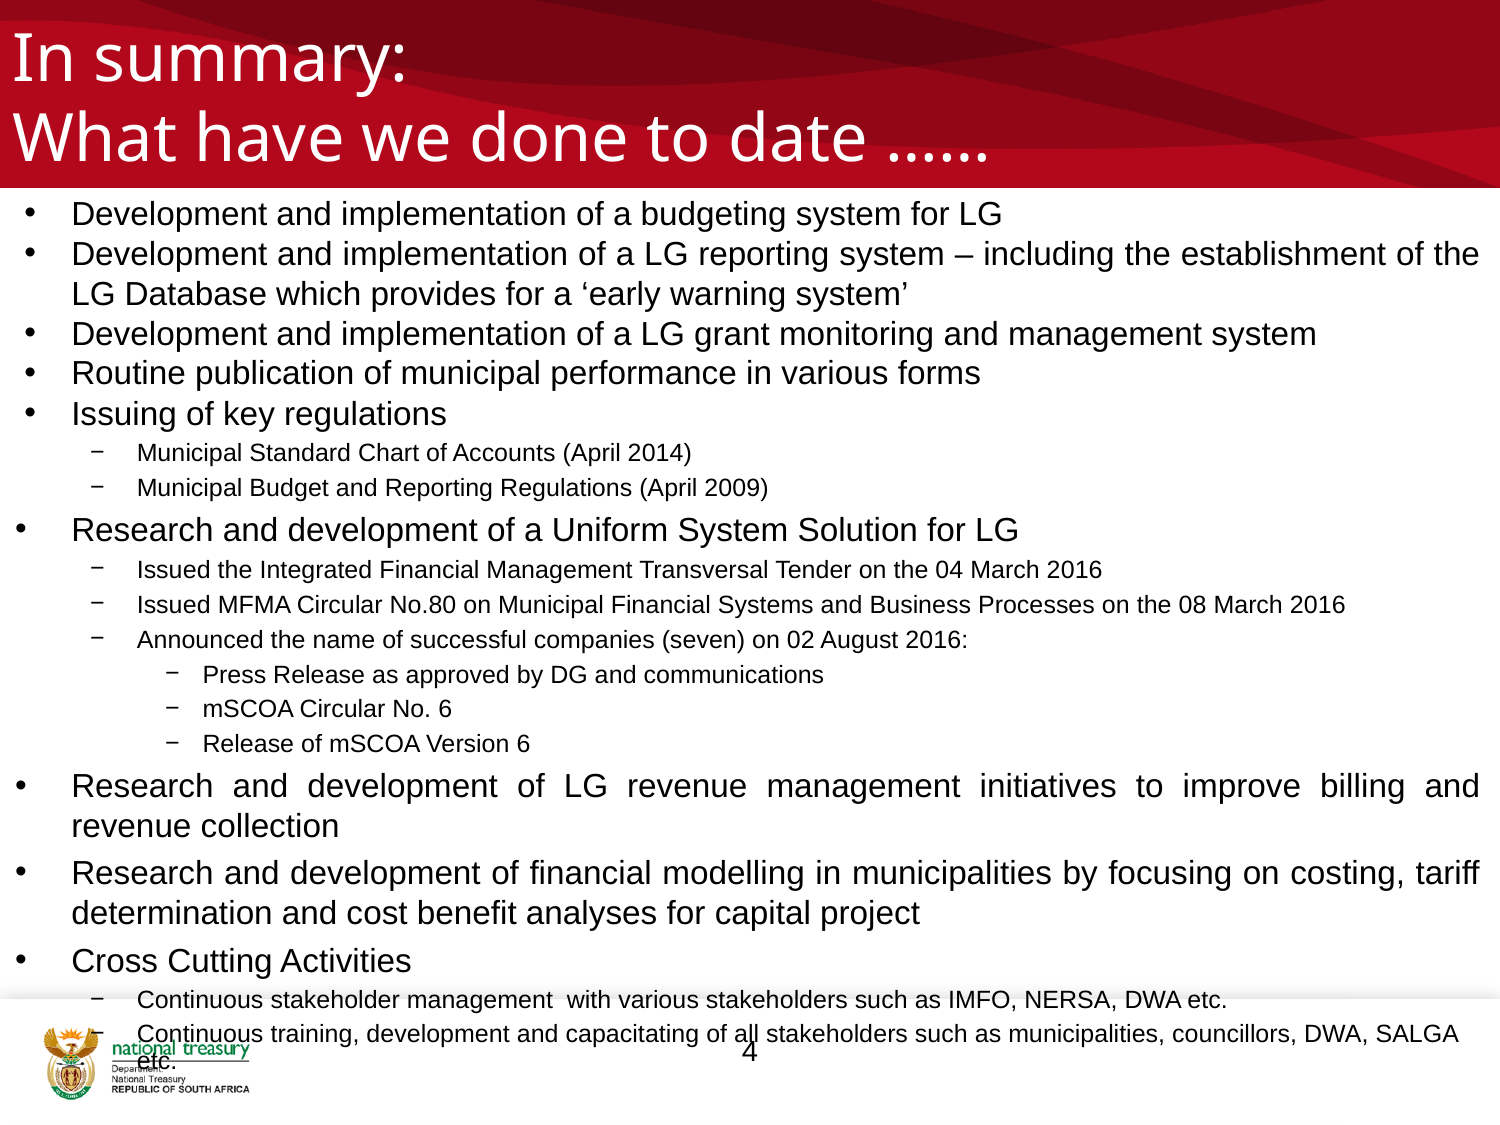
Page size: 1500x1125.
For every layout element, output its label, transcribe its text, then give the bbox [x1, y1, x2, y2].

picture [0, 1000, 1500, 1125]
title In summary: What have we done to date …… [0, 0, 1500, 184]
list Development and implementation of a budgeting system for LG Development and implementation of a LG reporting system – including the establishment of the LG Database which provides for a ‘early warning system’ Development and implementation of a LG grant monitoring and management system Routine publication of municipal performance in various forms Issuing of key regulations Municipal Standard Chart of Accounts (April 2014) Municipal Budget and Reporting Regulations (April 2009) Research and development of a Uniform System Solution for LG Issued the Integrated Financial Management Transversal Tender on the 04 March 2016 Issued MFMA Circular No.80 on Municipal Financial Systems and Business Processes on the 08 March 2016 Announced the name of successful companies (seven) on 02 August 2016: Press Release as approved by DG and communications mSCOA Circular No. 6 Release of mSCOA Version 6 Research and development of LG revenue management initiatives to improve billing and revenue collection Research and development of financial modelling in municipalities by focusing on costing, tariff determination and cost benefit analyses for capital project Cross Cutting Activities Continuous stakeholder management with various stakeholders such as IMFO, NERSA, DWA etc. Continuous training, development and capacitating of all stakeholders such as municipalities, councillors, DWA, SALGA etc. [0, 184, 1500, 1000]
slide_number 4 [512, 1024, 988, 1101]
